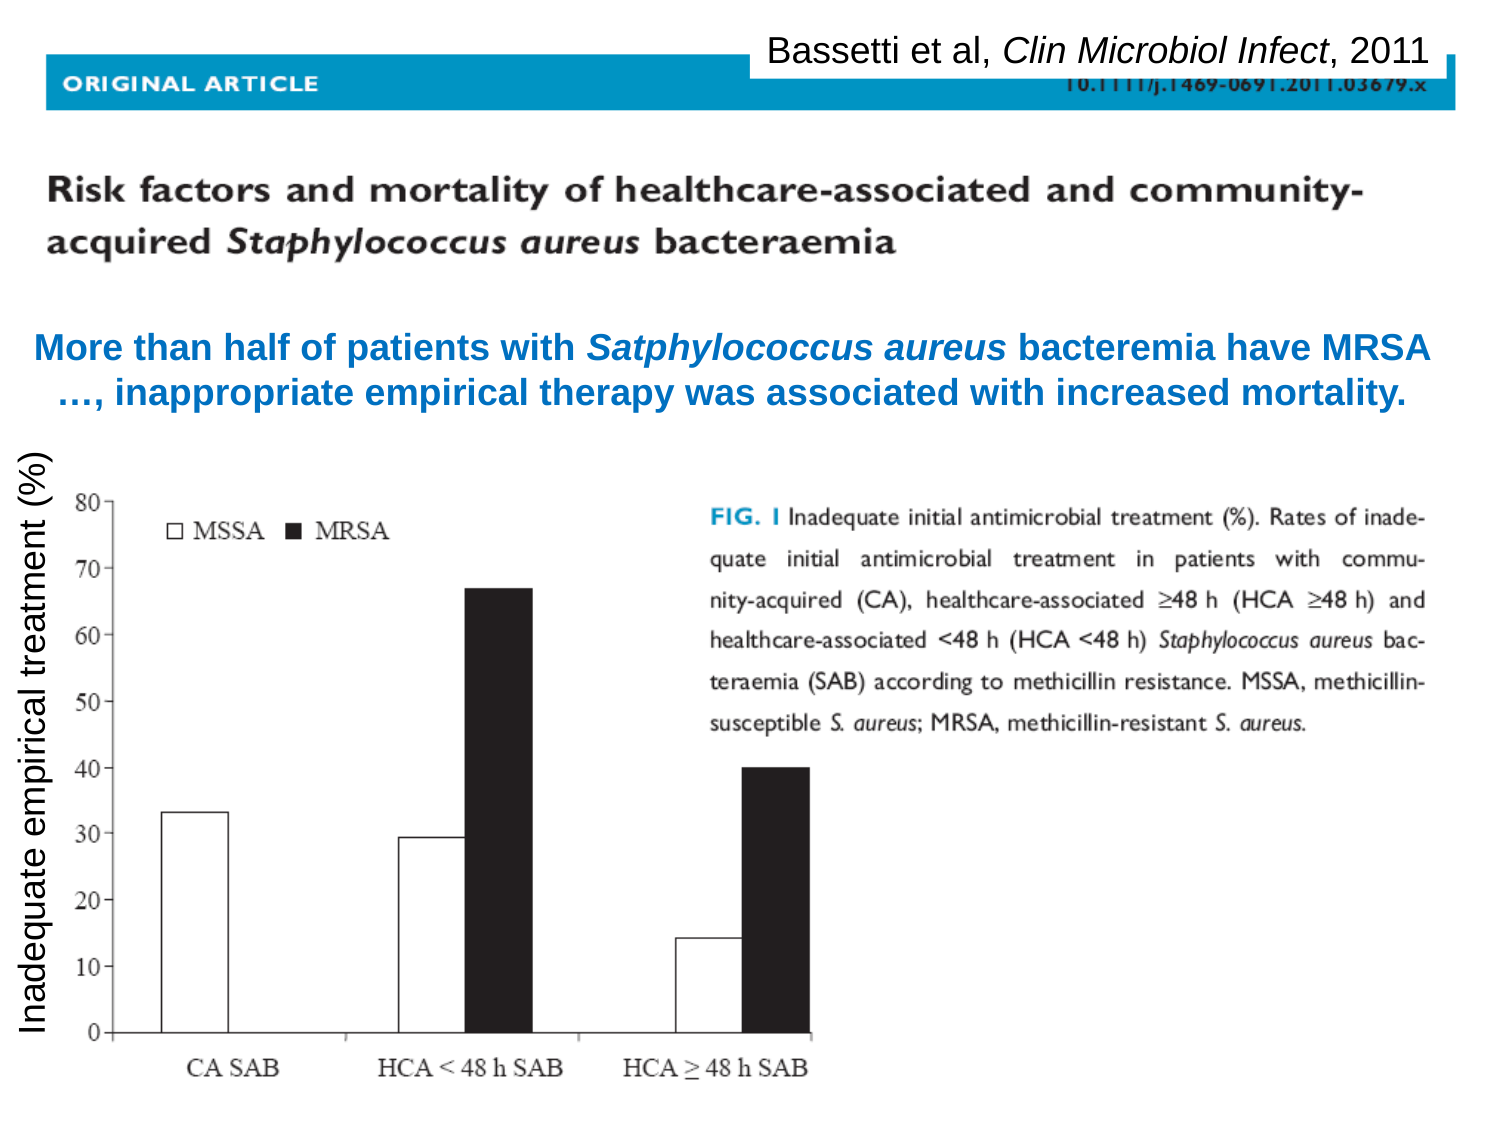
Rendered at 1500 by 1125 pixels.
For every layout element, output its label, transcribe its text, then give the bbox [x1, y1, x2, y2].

picture [40, 467, 1458, 1089]
text_box Inadequate empirical treatment (%) [0, 435, 60, 1051]
picture [35, 4, 1464, 280]
text_box More than half of patients with Satphylococcus aureus bacteremia have MRSA …, inappropriate empirical therapy was associated with increased mortality. [17, 315, 1447, 421]
